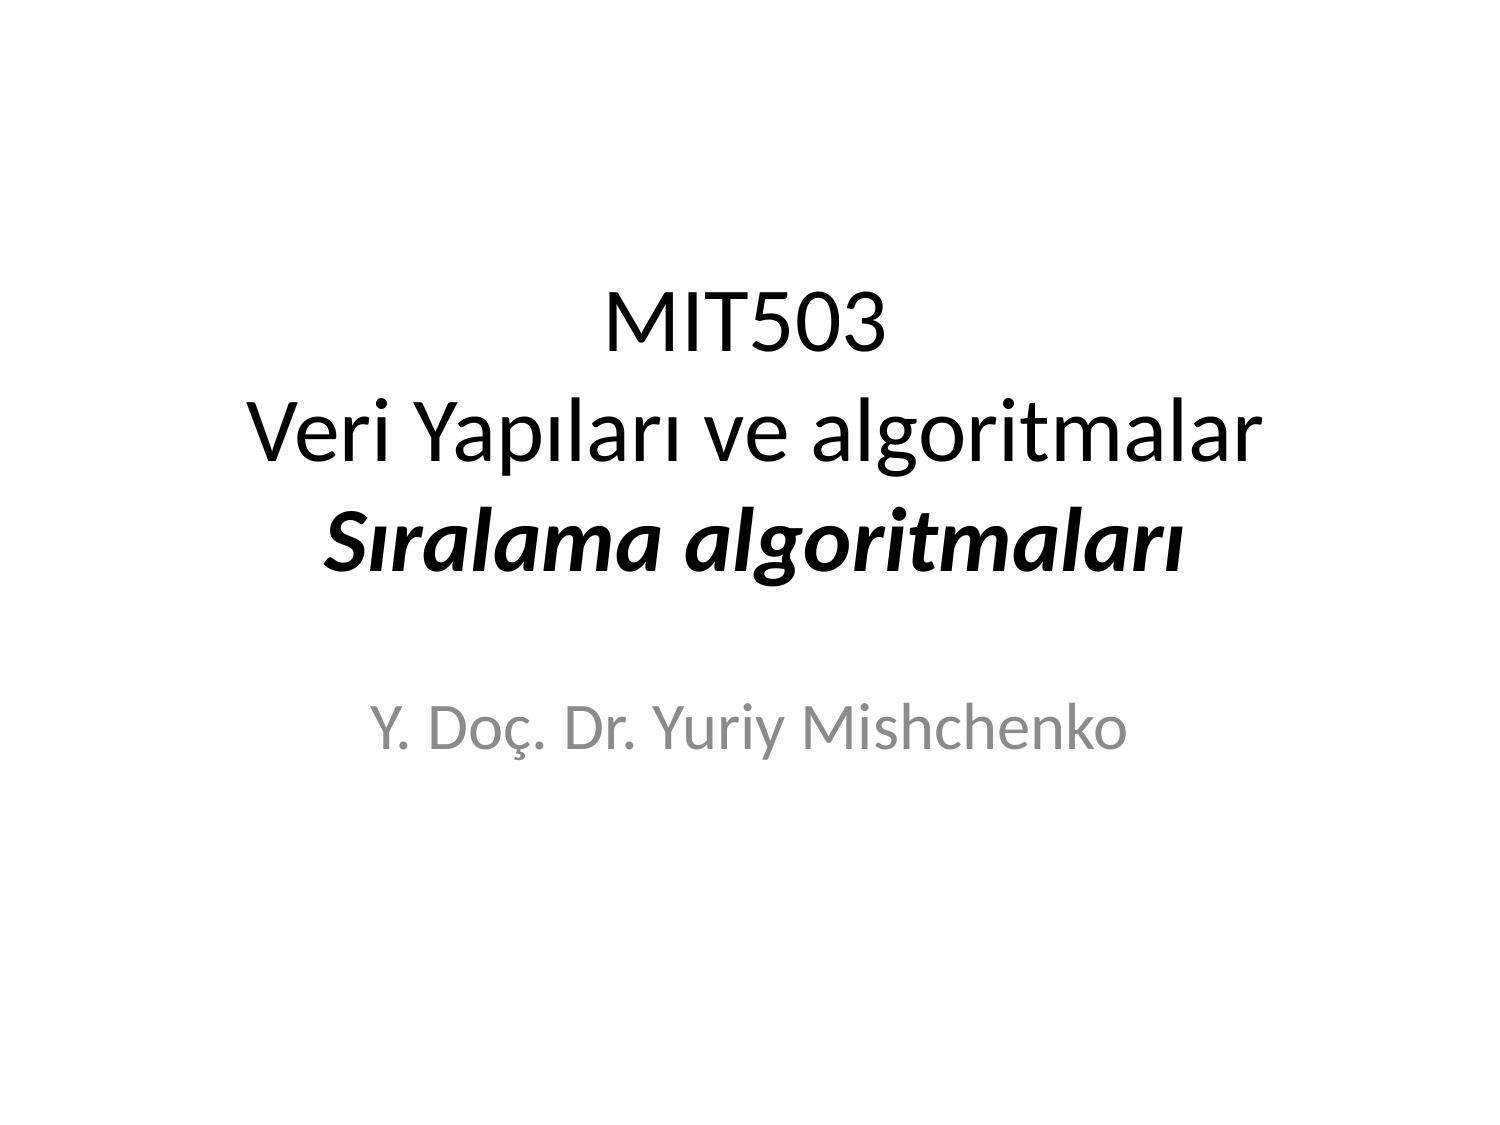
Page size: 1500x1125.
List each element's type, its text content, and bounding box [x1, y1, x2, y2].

title MIT503 Veri Yapıları ve algoritmalar Sıralama algoritmaları [125, 224, 1388, 625]
subtitle Y. Doç. Dr. Yuriy Mishchenko [225, 675, 1275, 925]
